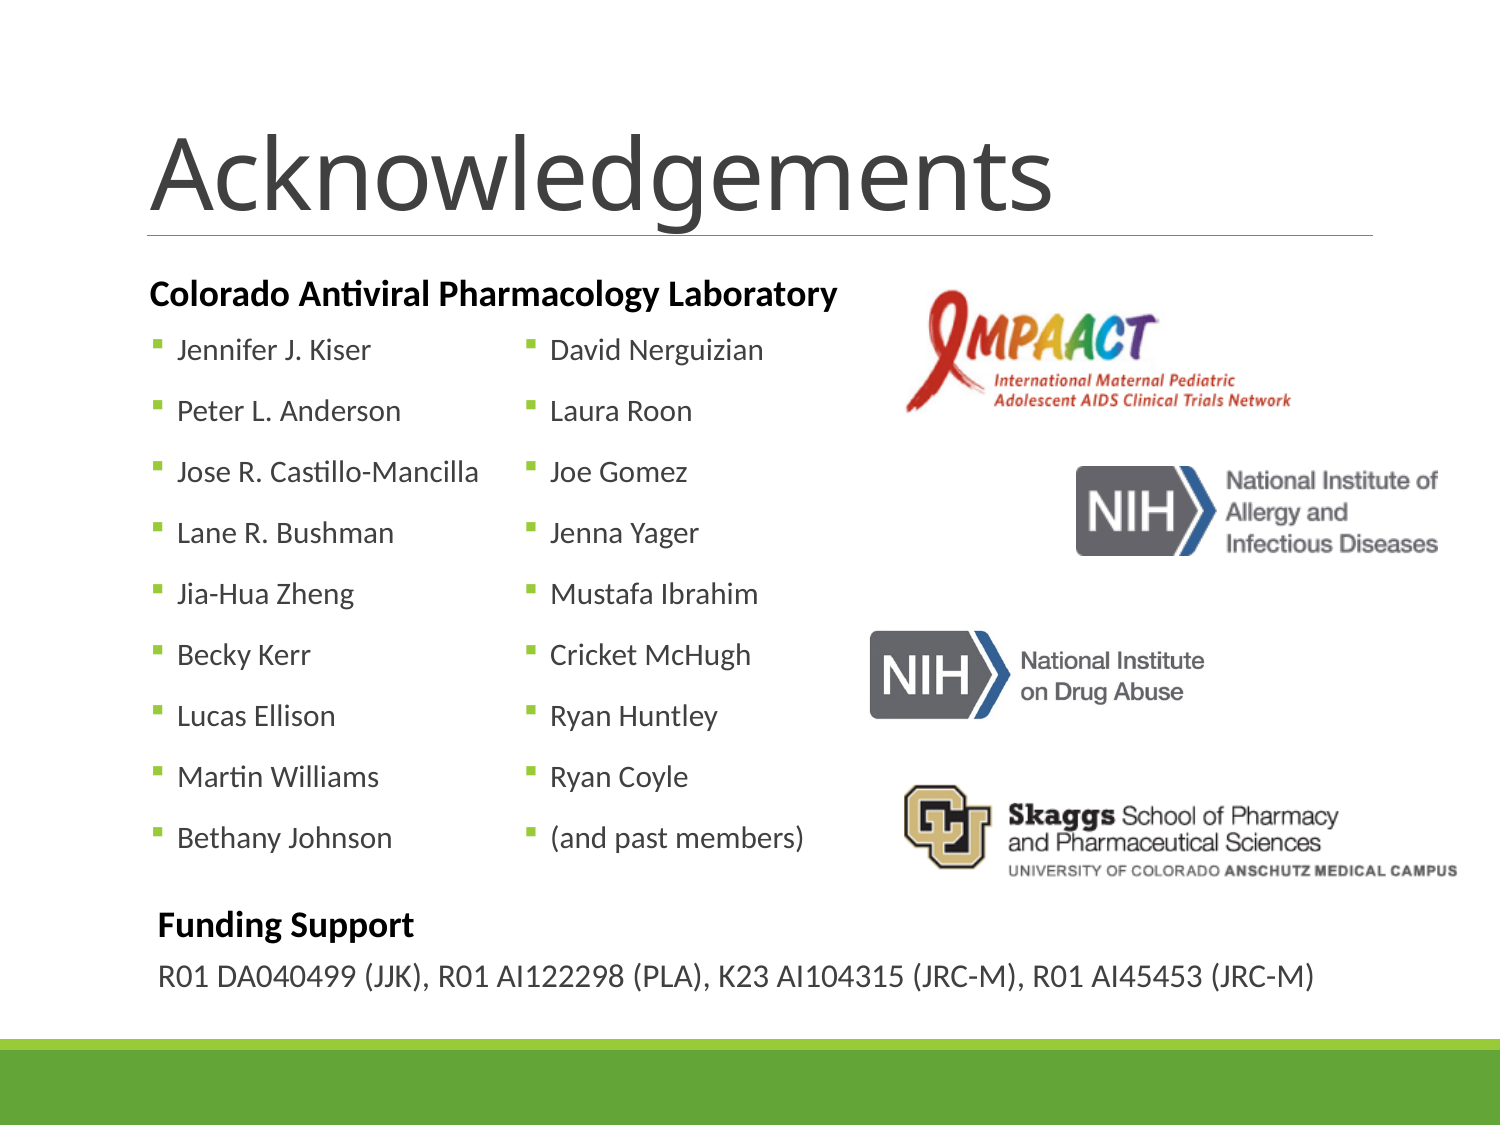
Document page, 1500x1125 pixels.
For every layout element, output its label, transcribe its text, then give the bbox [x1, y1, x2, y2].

picture [903, 774, 1483, 885]
title Acknowledgements [135, 0, 1373, 238]
text_box Funding Support [143, 892, 459, 947]
text_box Colorado Antiviral Pharmacology Laboratory [135, 262, 882, 322]
picture [1075, 465, 1438, 556]
list Jennifer J. Kiser Peter L. Anderson Jose R. Castillo-Mancilla Lane R. Bushman Jia-Hua Zheng Becky Kerr Lucas Ellison Martin Williams Bethany Johnson David Nerguizian Laura Roon Joe Gomez Jenna Yager Mustafa Ibrahim Cricket McHugh Ryan Huntley Ryan Coyle (and past members) [150, 325, 897, 929]
text_box R01 DA040499 (JJK), R01 AI122298 (PLA), K23 AI104315 (JRC-M), R01 AI45453 (JRC-M) [143, 947, 1400, 1002]
picture [867, 620, 1211, 725]
picture [903, 288, 1294, 415]
